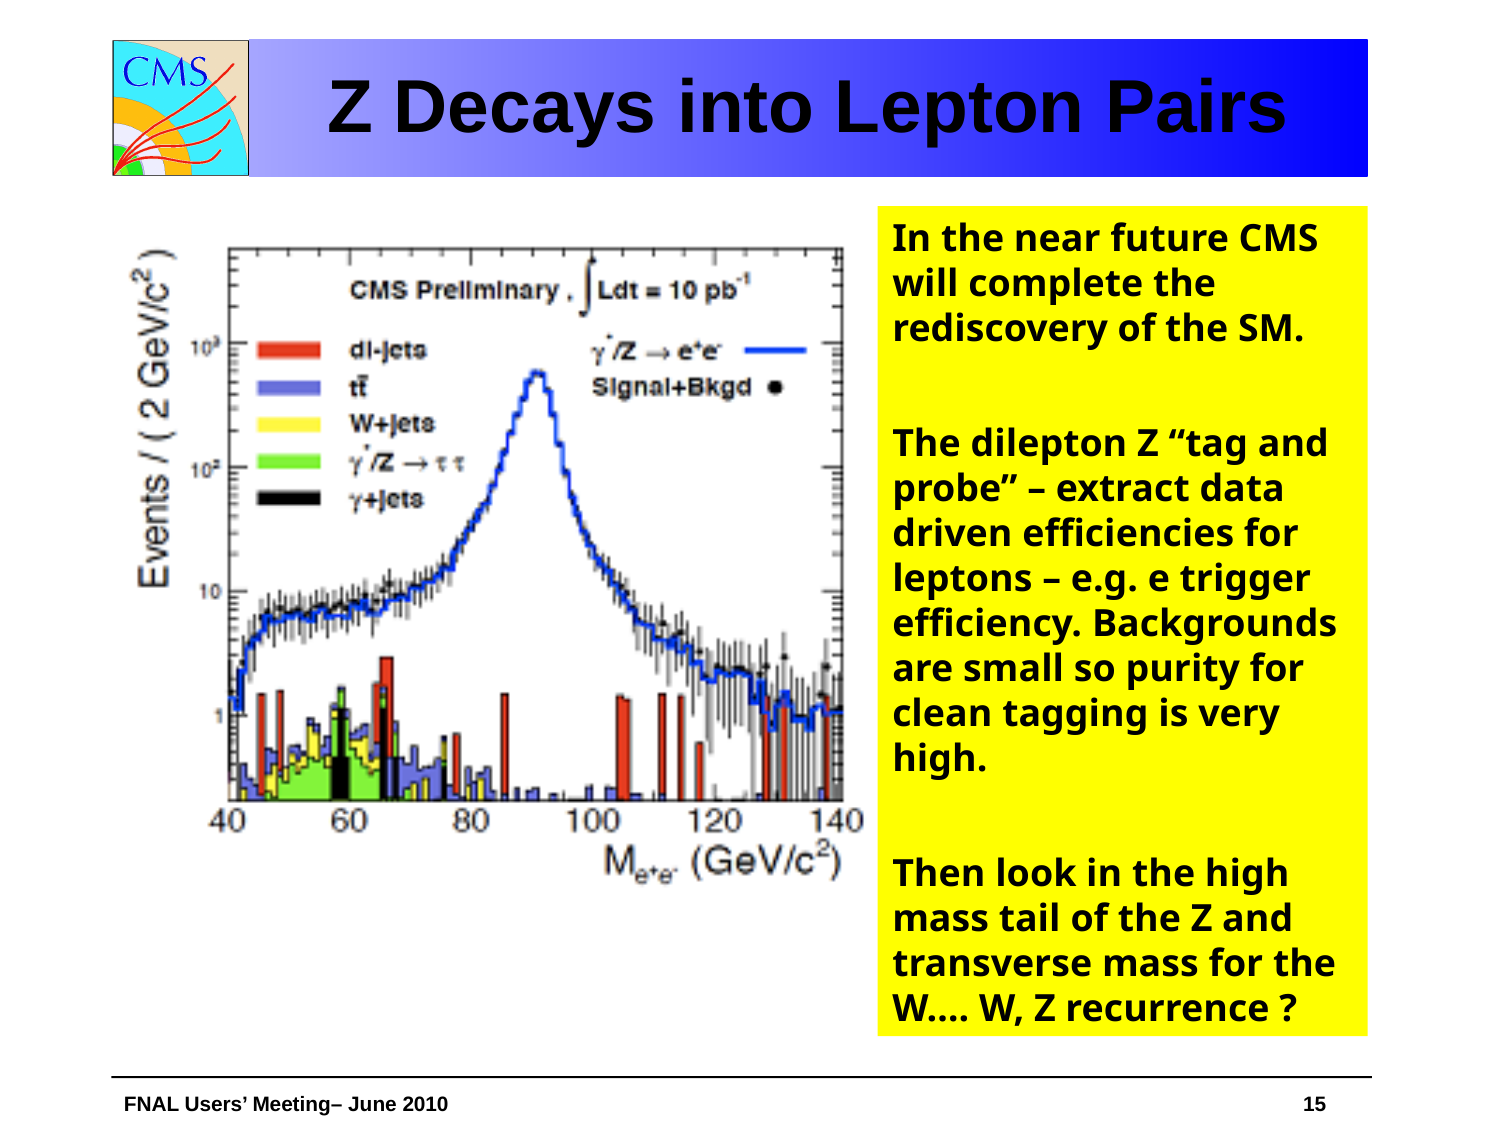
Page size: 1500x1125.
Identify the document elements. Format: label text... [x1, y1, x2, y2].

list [104, 205, 878, 901]
text_box In the near future CMS will complete the rediscovery of the SM. The dilepton Z “tag and probe” – extract data driven efficiencies for leptons – e.g. e trigger efficiency. Backgrounds are small so purity for clean tagging is very high. Then look in the high mass tail of the Z and transverse mass for the W…. W, Z recurrence ? [877, 206, 1368, 1037]
title Z Decays into Lepton Pairs [248, 39, 1369, 178]
picture [112, 39, 248, 177]
